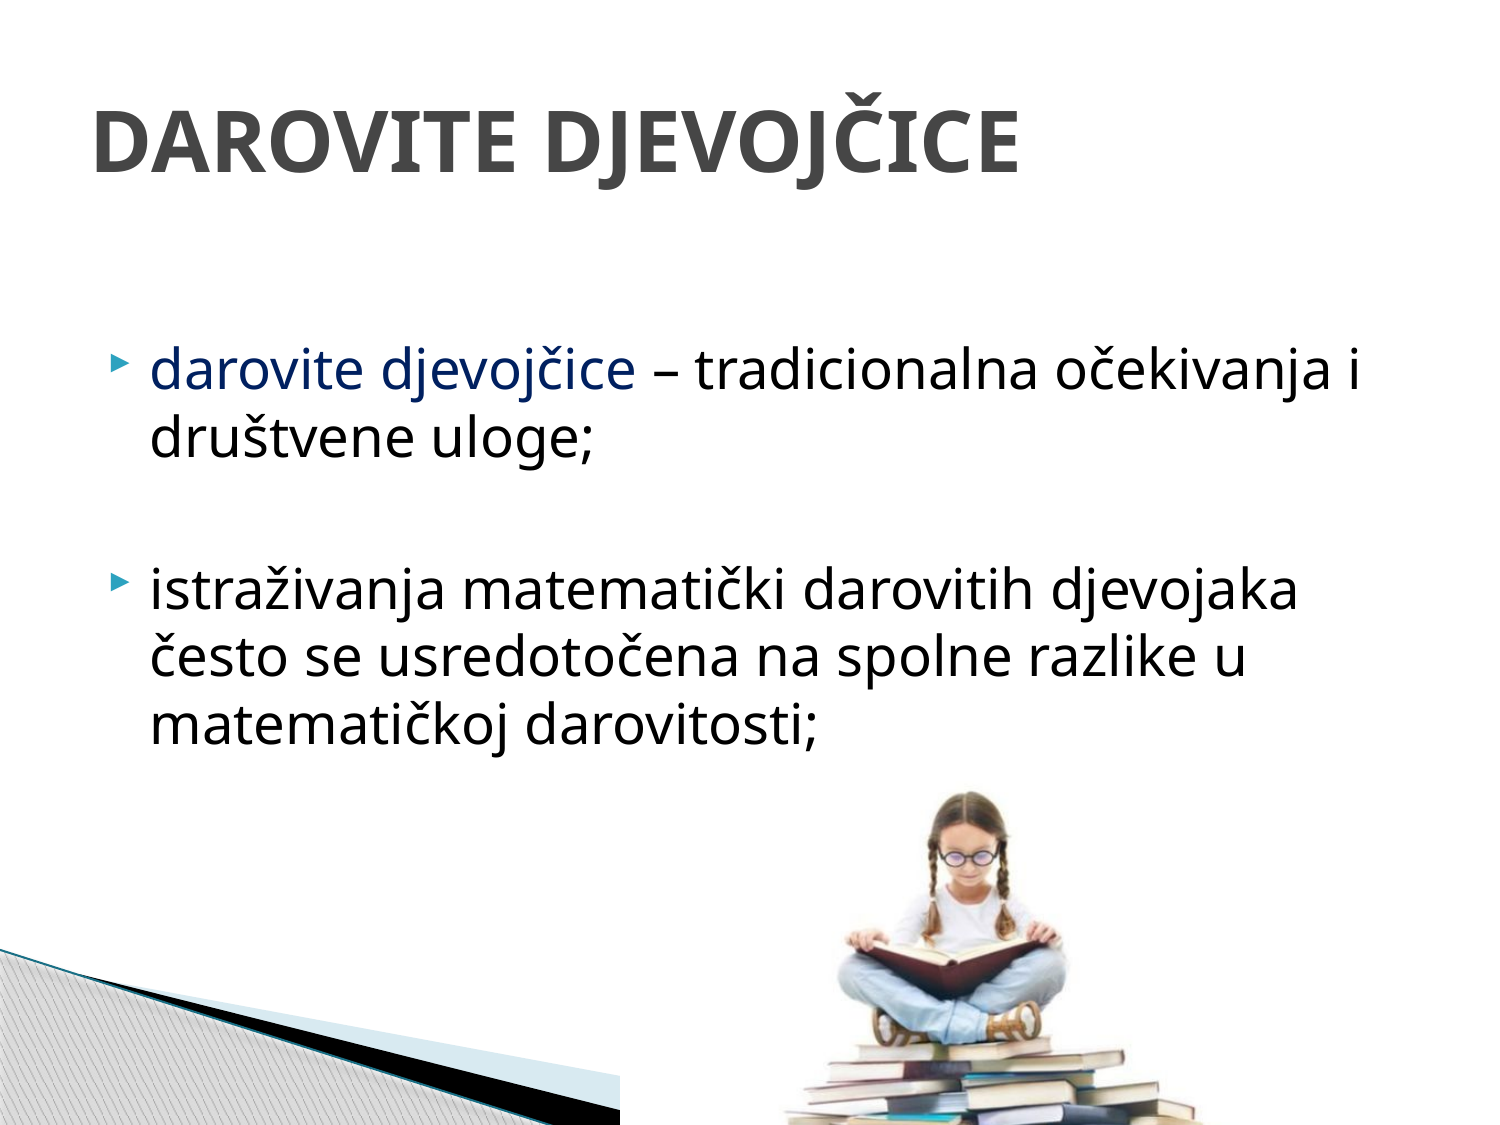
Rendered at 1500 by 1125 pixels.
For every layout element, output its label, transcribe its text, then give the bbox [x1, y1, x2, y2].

picture [619, 774, 1309, 1125]
list darovite djevojčice – tradicionalna očekivanja i društvene uloge; istraživanja matematički darovitih djevojaka često se usredotočena na spolne razlike u matematičkoj darovitosti; [75, 326, 1425, 986]
title DAROVITE DJEVOJČICE [75, 45, 1425, 233]
